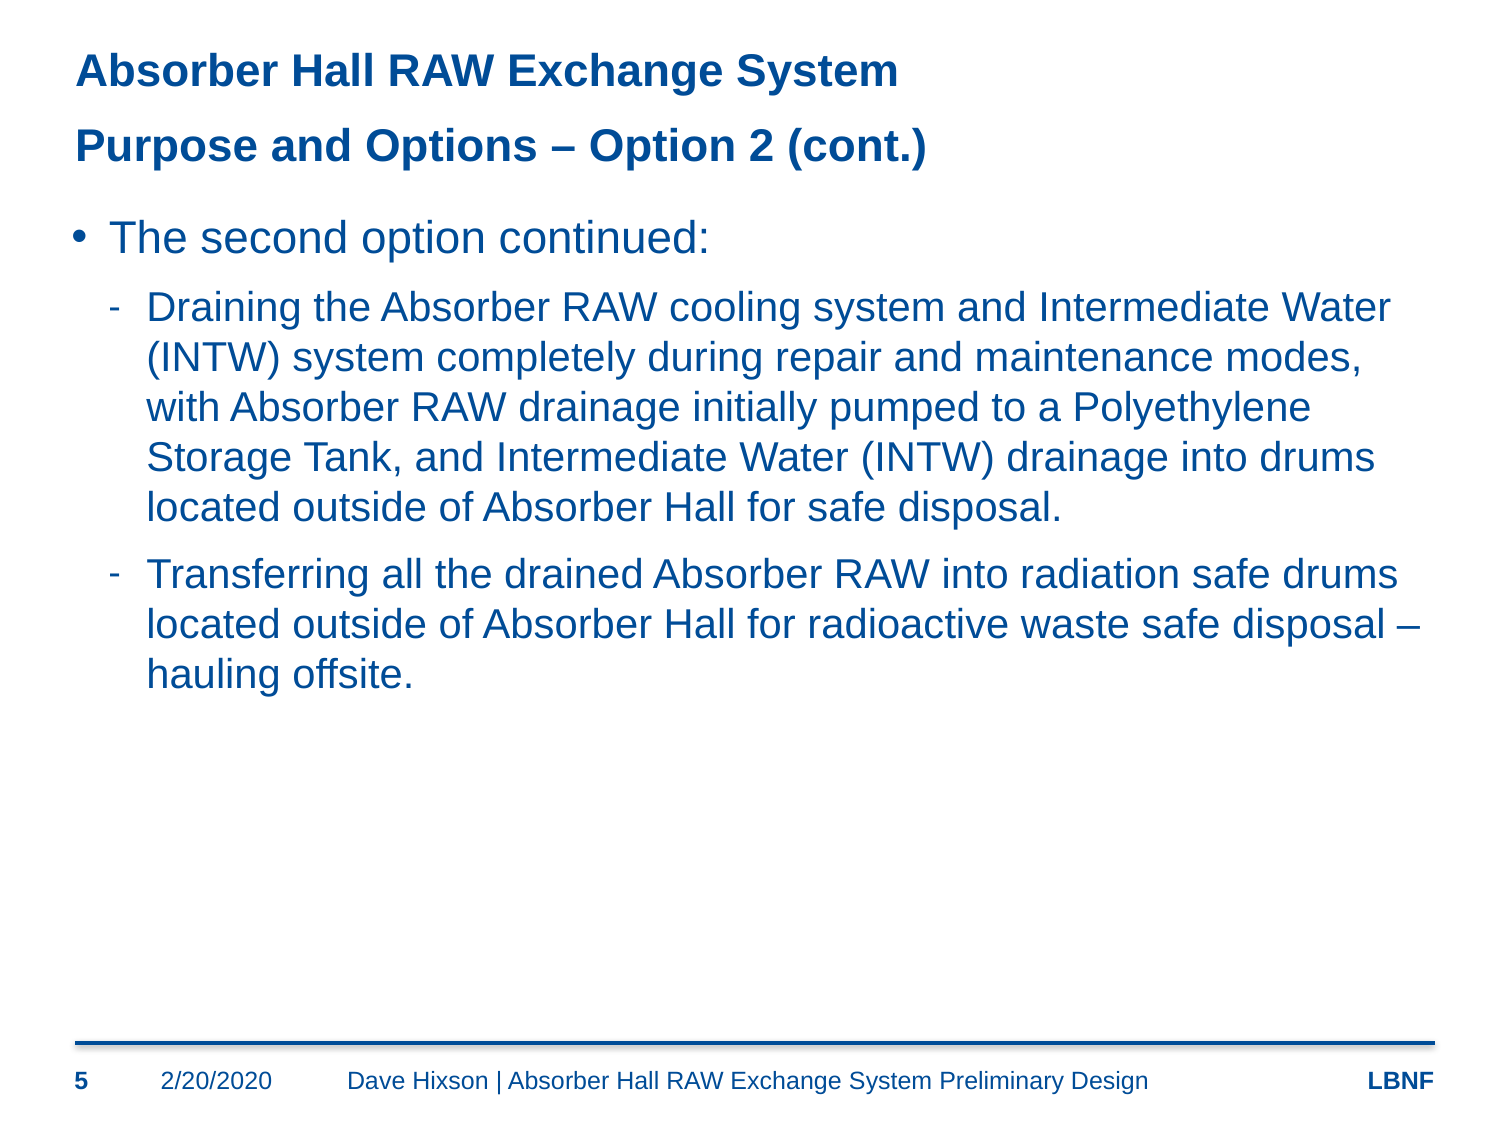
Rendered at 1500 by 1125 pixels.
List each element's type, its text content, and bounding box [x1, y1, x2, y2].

title Absorber Hall RAW Exchange System Purpose and Options – Option 2 (cont.) [75, 41, 1436, 165]
slide_number 5 [74, 1064, 161, 1096]
list The second option continued: Draining the Absorber RAW cooling system and Intermediate Water (INTW) system completely during repair and maintenance modes, with Absorber RAW drainage initially pumped to a Polyethylene Storage Tank, and Intermediate Water (INTW) drainage into drums located outside of Absorber Hall for safe disposal. Transferring all the drained Absorber RAW into radiation safe drums located outside of Absorber Hall for radioactive waste safe disposal – hauling offsite. [71, 200, 1432, 1012]
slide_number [161, 1064, 347, 1096]
footer Dave Hixson | Absorber Hall RAW Exchange System Preliminary Design [347, 1064, 1269, 1096]
